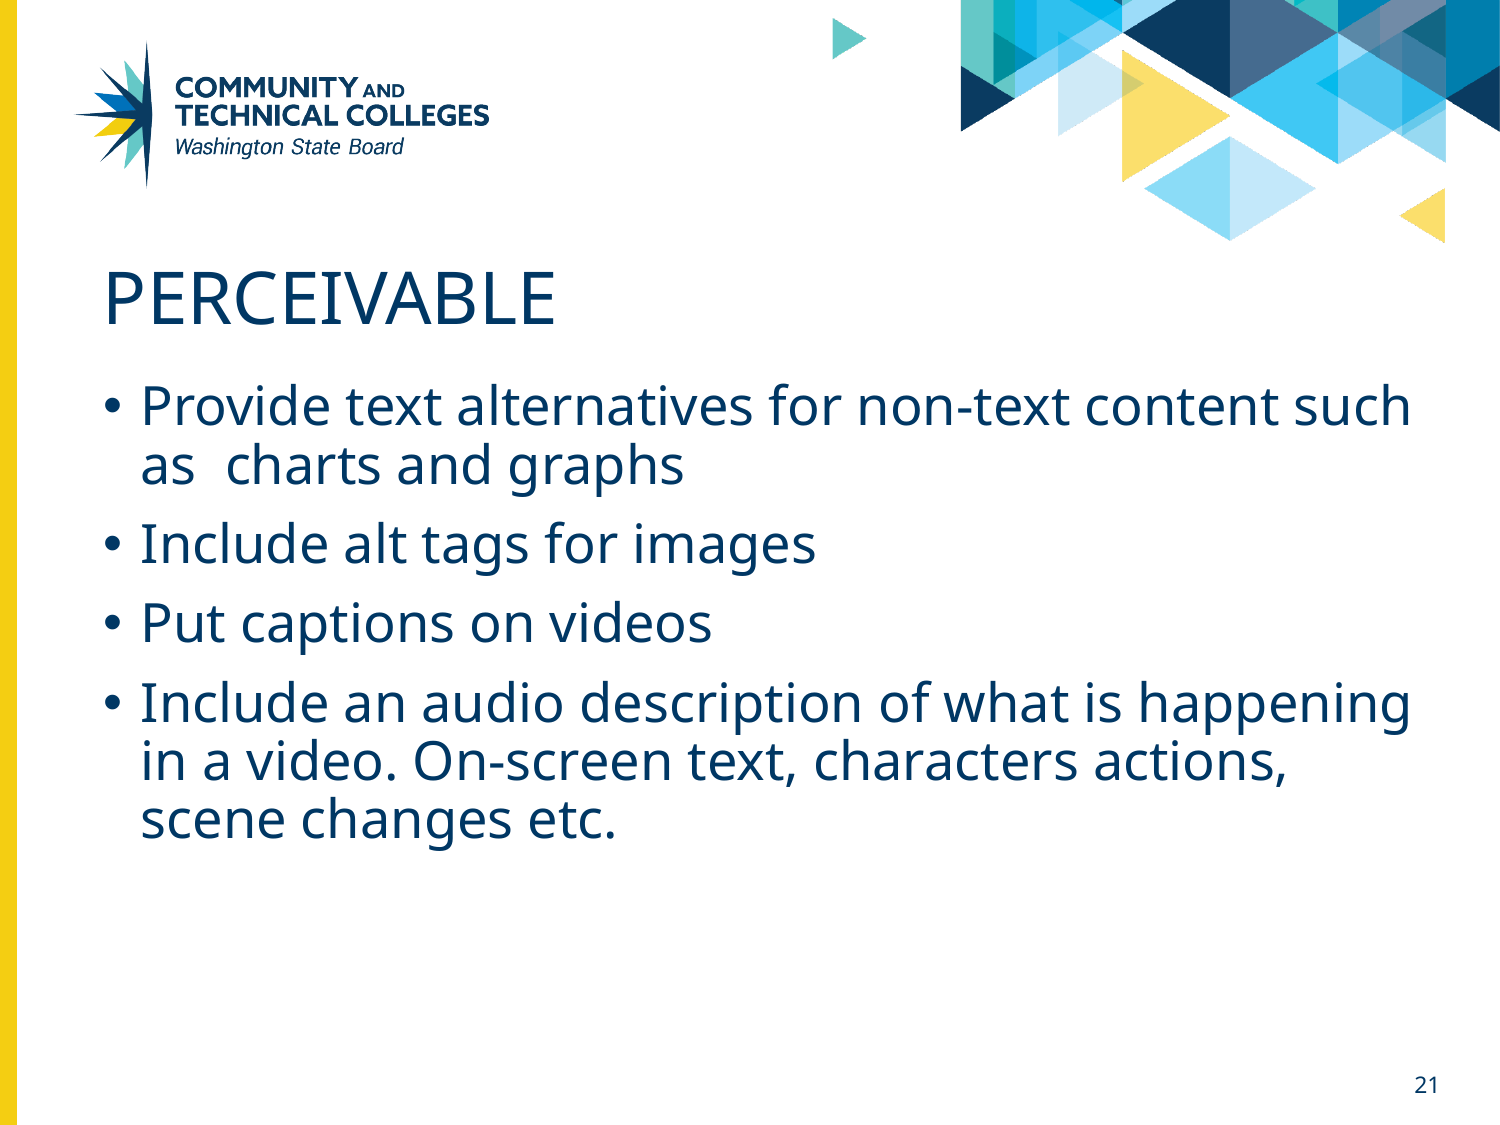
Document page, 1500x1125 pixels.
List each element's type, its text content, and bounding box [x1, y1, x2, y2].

picture [832, 0, 1500, 243]
slide_number 21 [1378, 1063, 1456, 1103]
list Provide text alternatives for non-text content such as charts and graphs Include alt tags for images Put captions on videos Include an audio description of what is happening in a video. On-screen text, characters actions, scene changes etc. [88, 371, 1456, 1021]
picture [17, 25, 557, 228]
title Perceivable [88, 254, 1456, 371]
